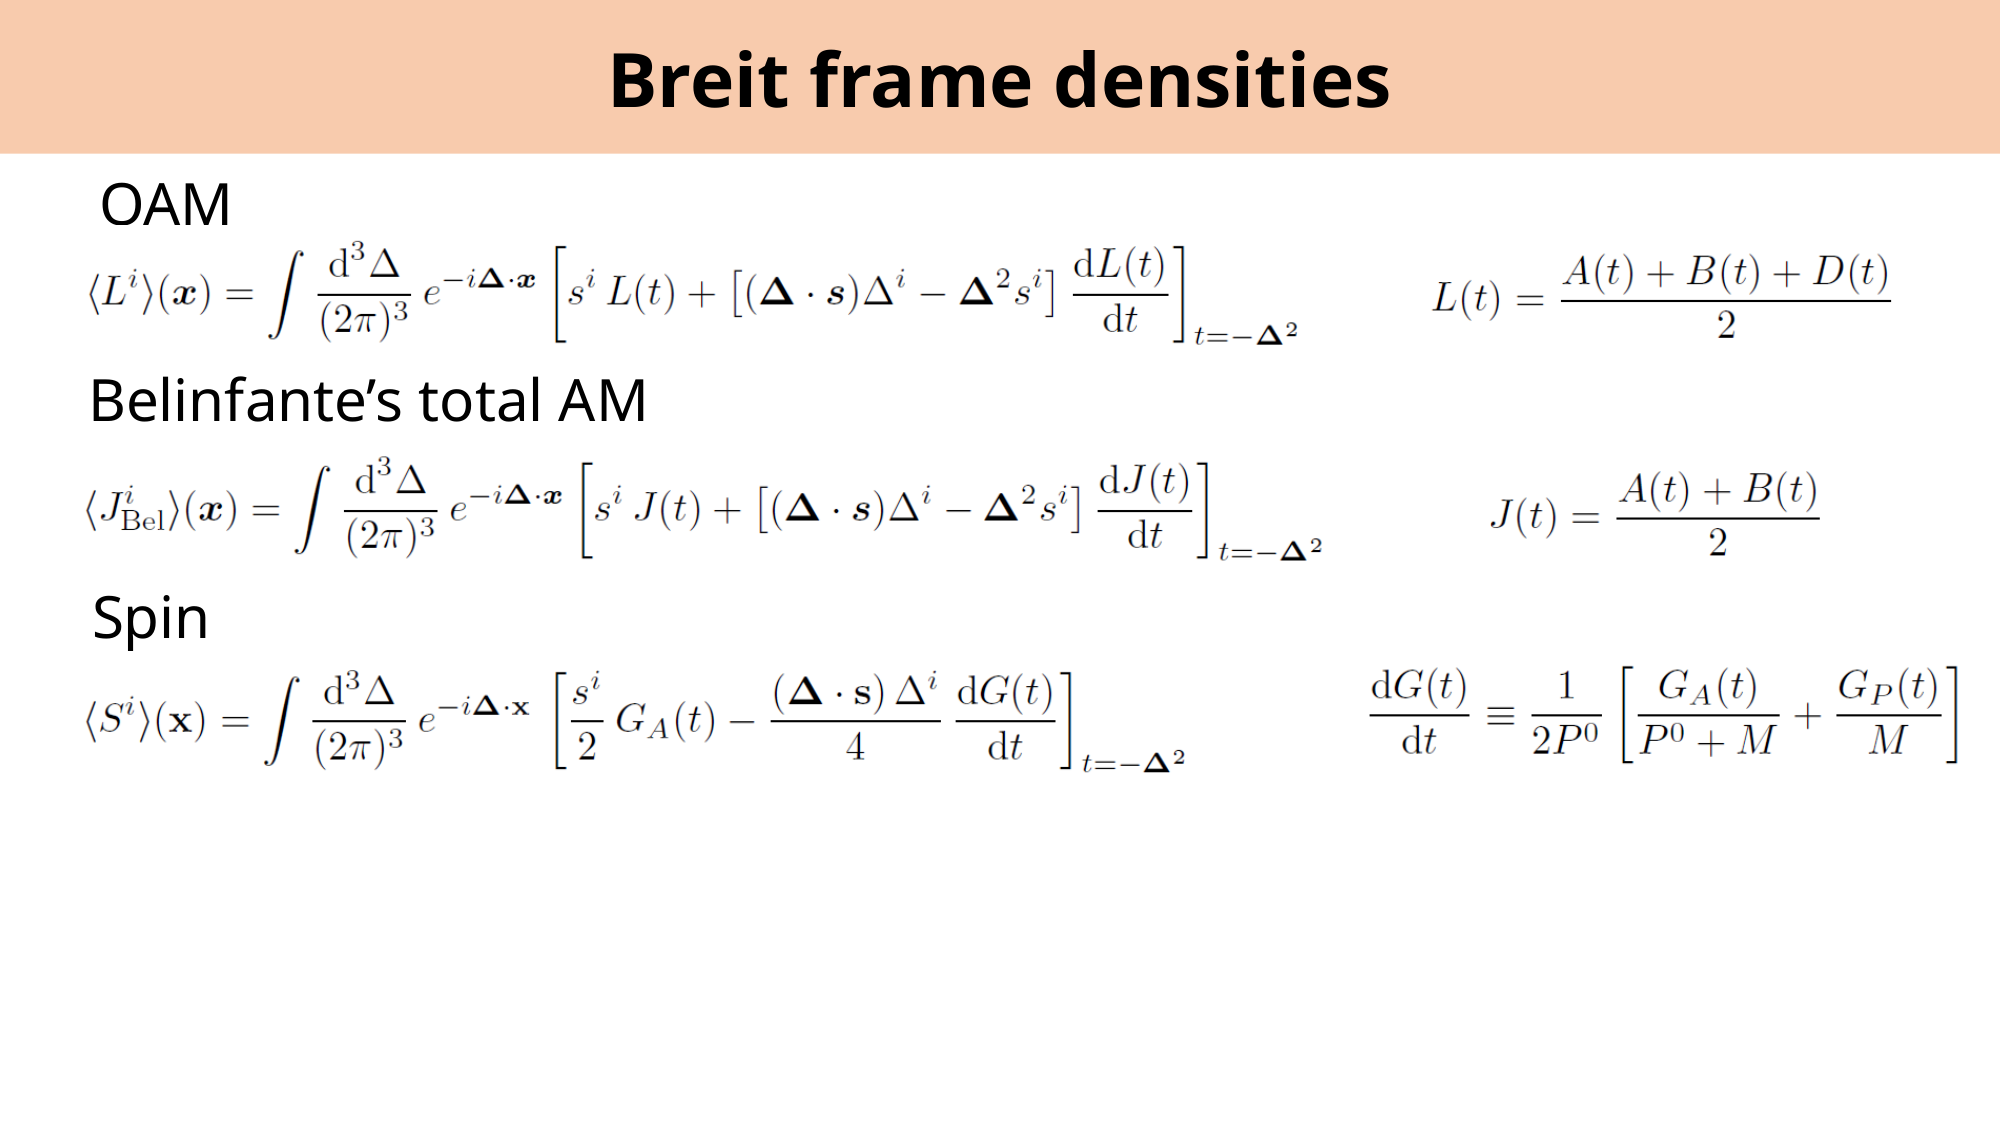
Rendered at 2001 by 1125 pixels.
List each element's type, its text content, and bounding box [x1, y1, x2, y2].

picture [1357, 659, 1970, 776]
text_box OAM [84, 159, 249, 225]
picture [77, 225, 1303, 368]
picture [77, 449, 1331, 571]
text_box Breit frame densities [592, 25, 1407, 130]
picture [77, 651, 1189, 784]
text_box [0, 0, 2000, 154]
text_box Belinfante’s total AM [73, 356, 664, 441]
text_box Spin [77, 572, 226, 651]
picture [1418, 241, 1909, 352]
picture [1483, 444, 1844, 567]
